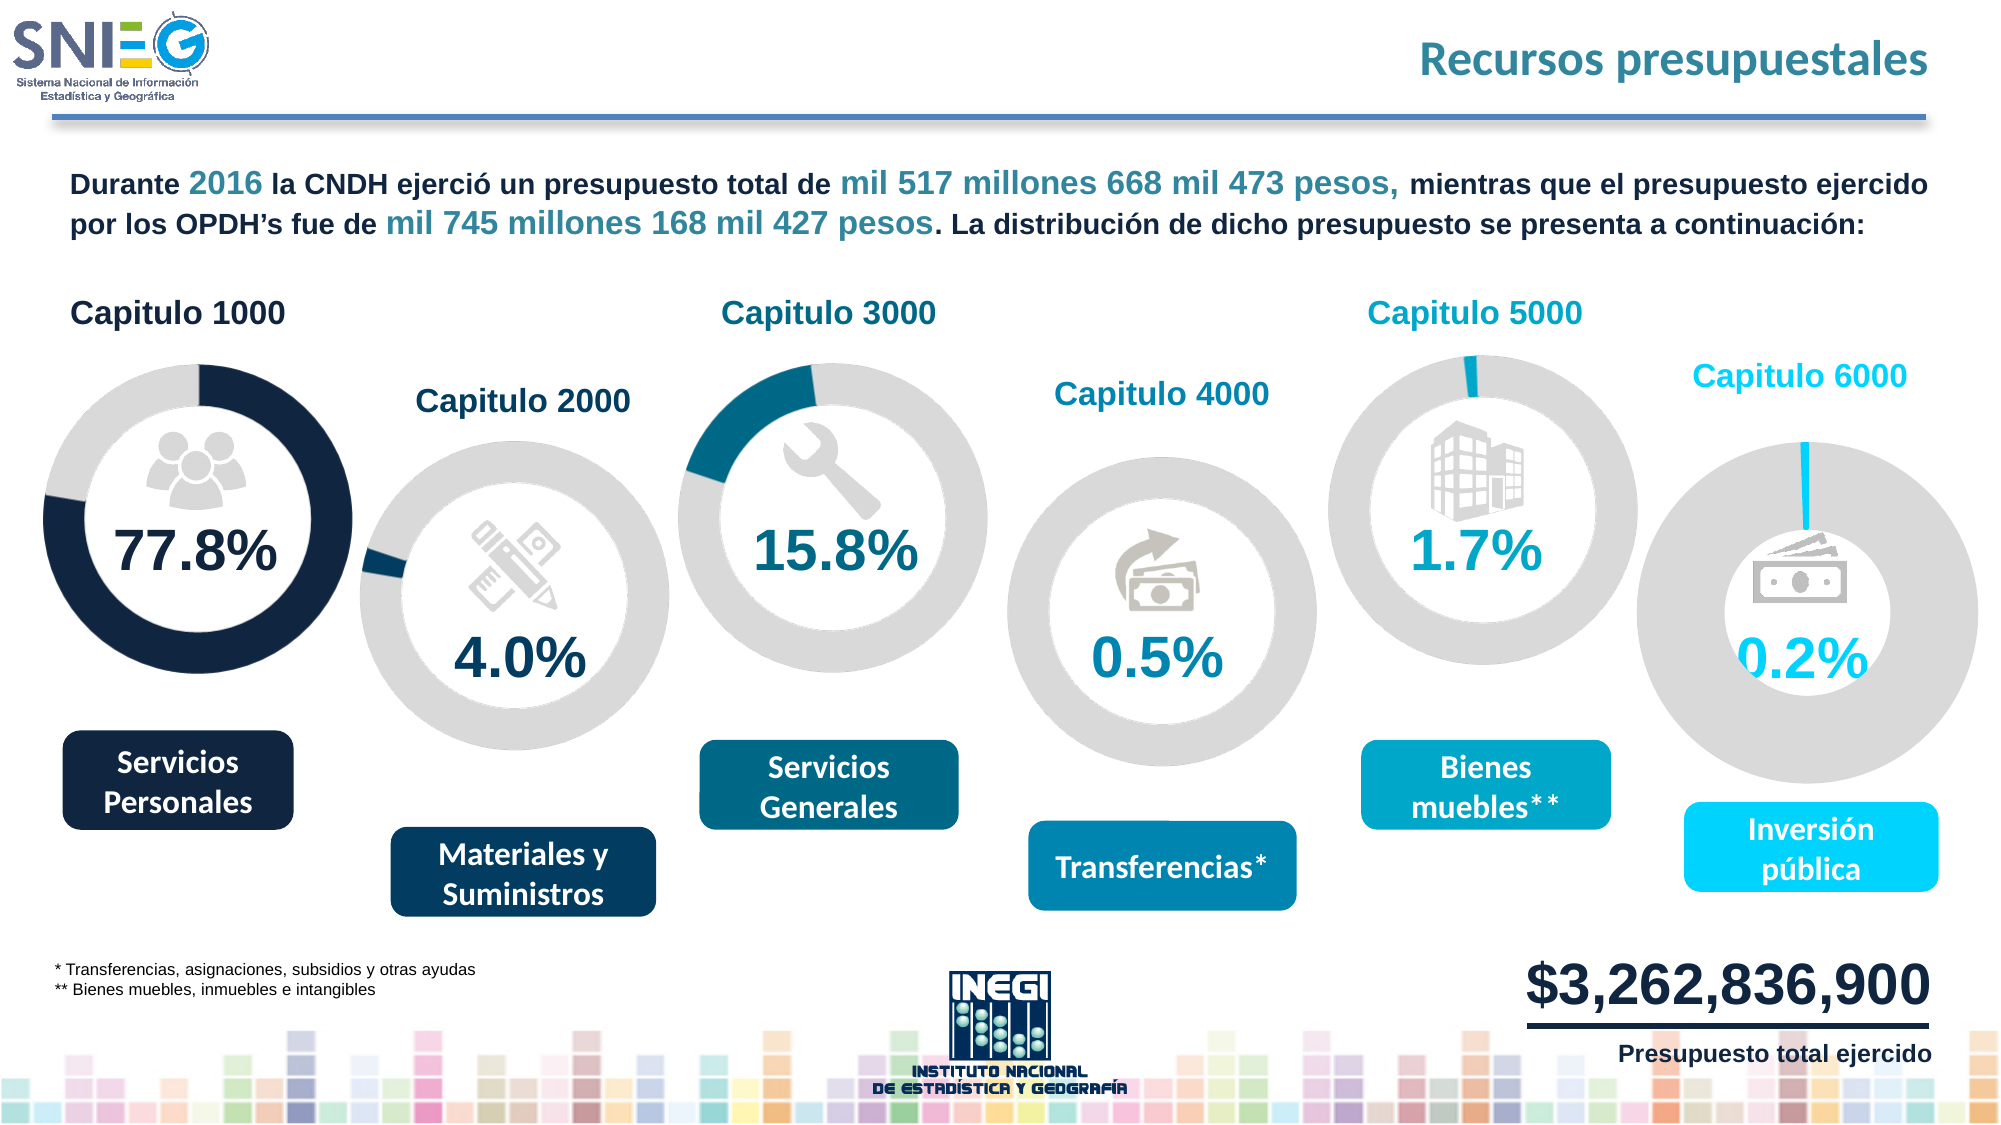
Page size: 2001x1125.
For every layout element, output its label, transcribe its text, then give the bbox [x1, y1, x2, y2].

text_box Capitulo 6000 [1666, 346, 1973, 401]
text_box Servicios Personales [62, 730, 294, 830]
chart [1630, 420, 1985, 806]
text_box Inversión pública [1684, 813, 1939, 892]
text_box Servicios Generales [699, 739, 959, 830]
text_box Capitulo 4000 [1016, 365, 1299, 417]
text_box Capitulo 1000 [43, 284, 313, 324]
text_box Materiales y Suministros [390, 826, 657, 917]
text_box Bienes muebles** [1361, 739, 1612, 830]
text_box Capitulo 5000 [1306, 284, 1645, 315]
picture [0, 0, 2001, 1125]
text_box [1505, 938, 1948, 1077]
text_box Capitulo 2000 [379, 371, 649, 402]
text_box * Transferencias, asignaciones, subsidios y otras ayudas ** Bienes muebles, inmuebles e intangibles [40, 951, 778, 1007]
text_box Capitulo 3000 [664, 284, 994, 327]
text_box Transferencias* [1028, 820, 1297, 911]
text_box Recursos presupuestales [1404, 18, 1944, 93]
text_box Durante 2016 la CNDH ejerció un presupuesto total de mil 517 millones 668 mil 473 pesos, mientras que el presupuesto ejercido por los OPDH’s fue de mil 745 millones 168 mil 427 pesos. La distribución de dicho presupuesto se presenta a continuación: [55, 153, 1944, 249]
